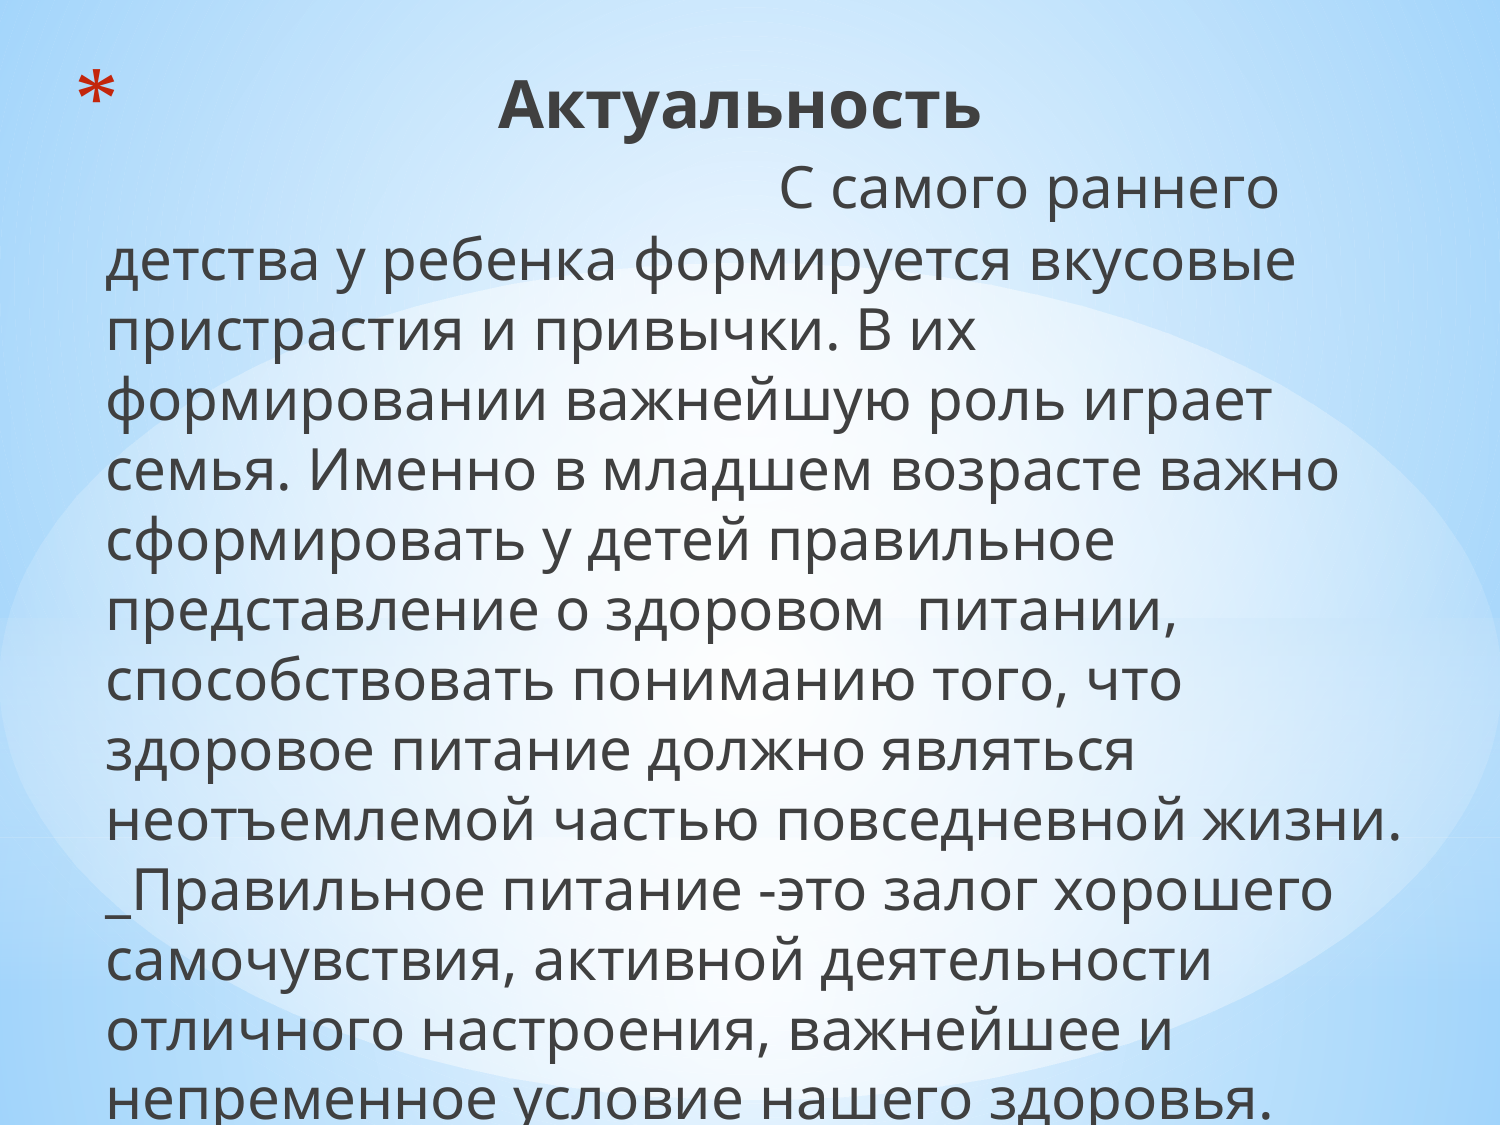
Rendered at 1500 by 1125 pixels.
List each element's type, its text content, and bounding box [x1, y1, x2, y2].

list Актуальность С самого раннего детства у ребенка формируется вкусовые пристрастия и привычки. В их формировании важнейшую роль играет семья. Именно в младшем возрасте важно сформировать у детей правильное представление о здоровом питании, способствовать пониманию того, что здоровое питание должно являться неотъемлемой частью повседневной жизни. _Правильное питание -это залог хорошего самочувствия, активной деятельности отличного настроения, важнейшее и непременное условие нашего здоровья. [53, 54, 1424, 1076]
